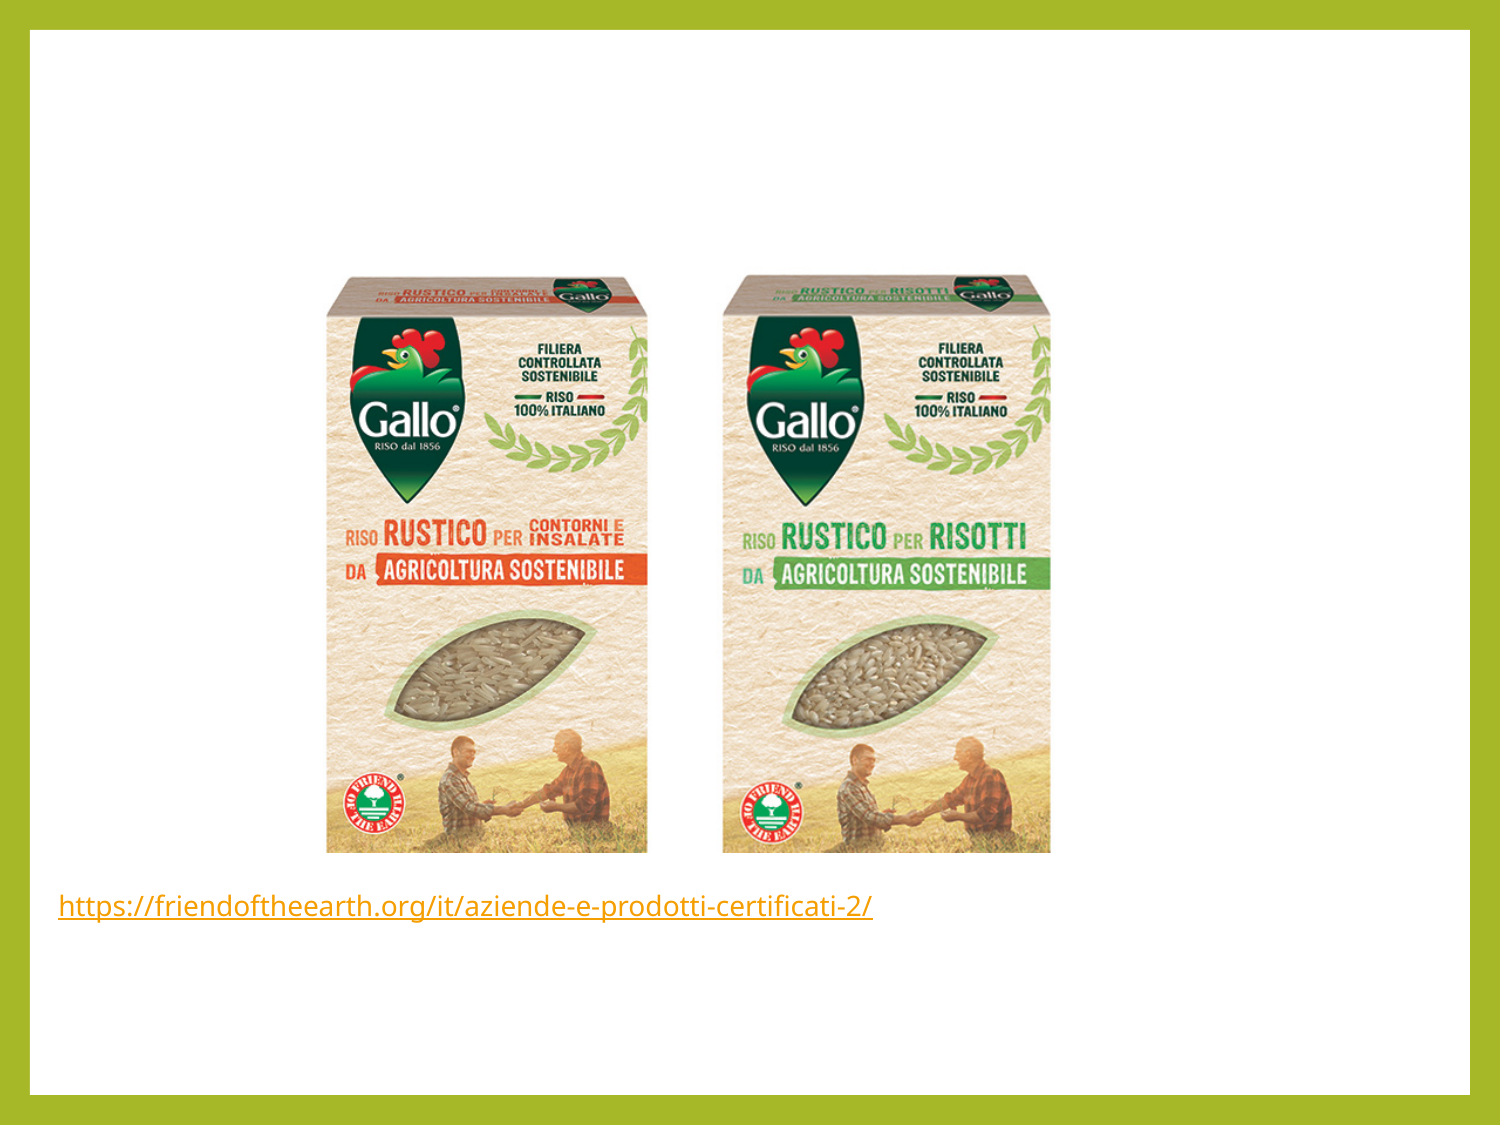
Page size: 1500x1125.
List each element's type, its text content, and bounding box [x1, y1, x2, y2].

picture [247, 266, 1128, 853]
text_box https://friendoftheearth.org/it/aziende-e-prodotti-certificati-2/ [43, 880, 889, 934]
